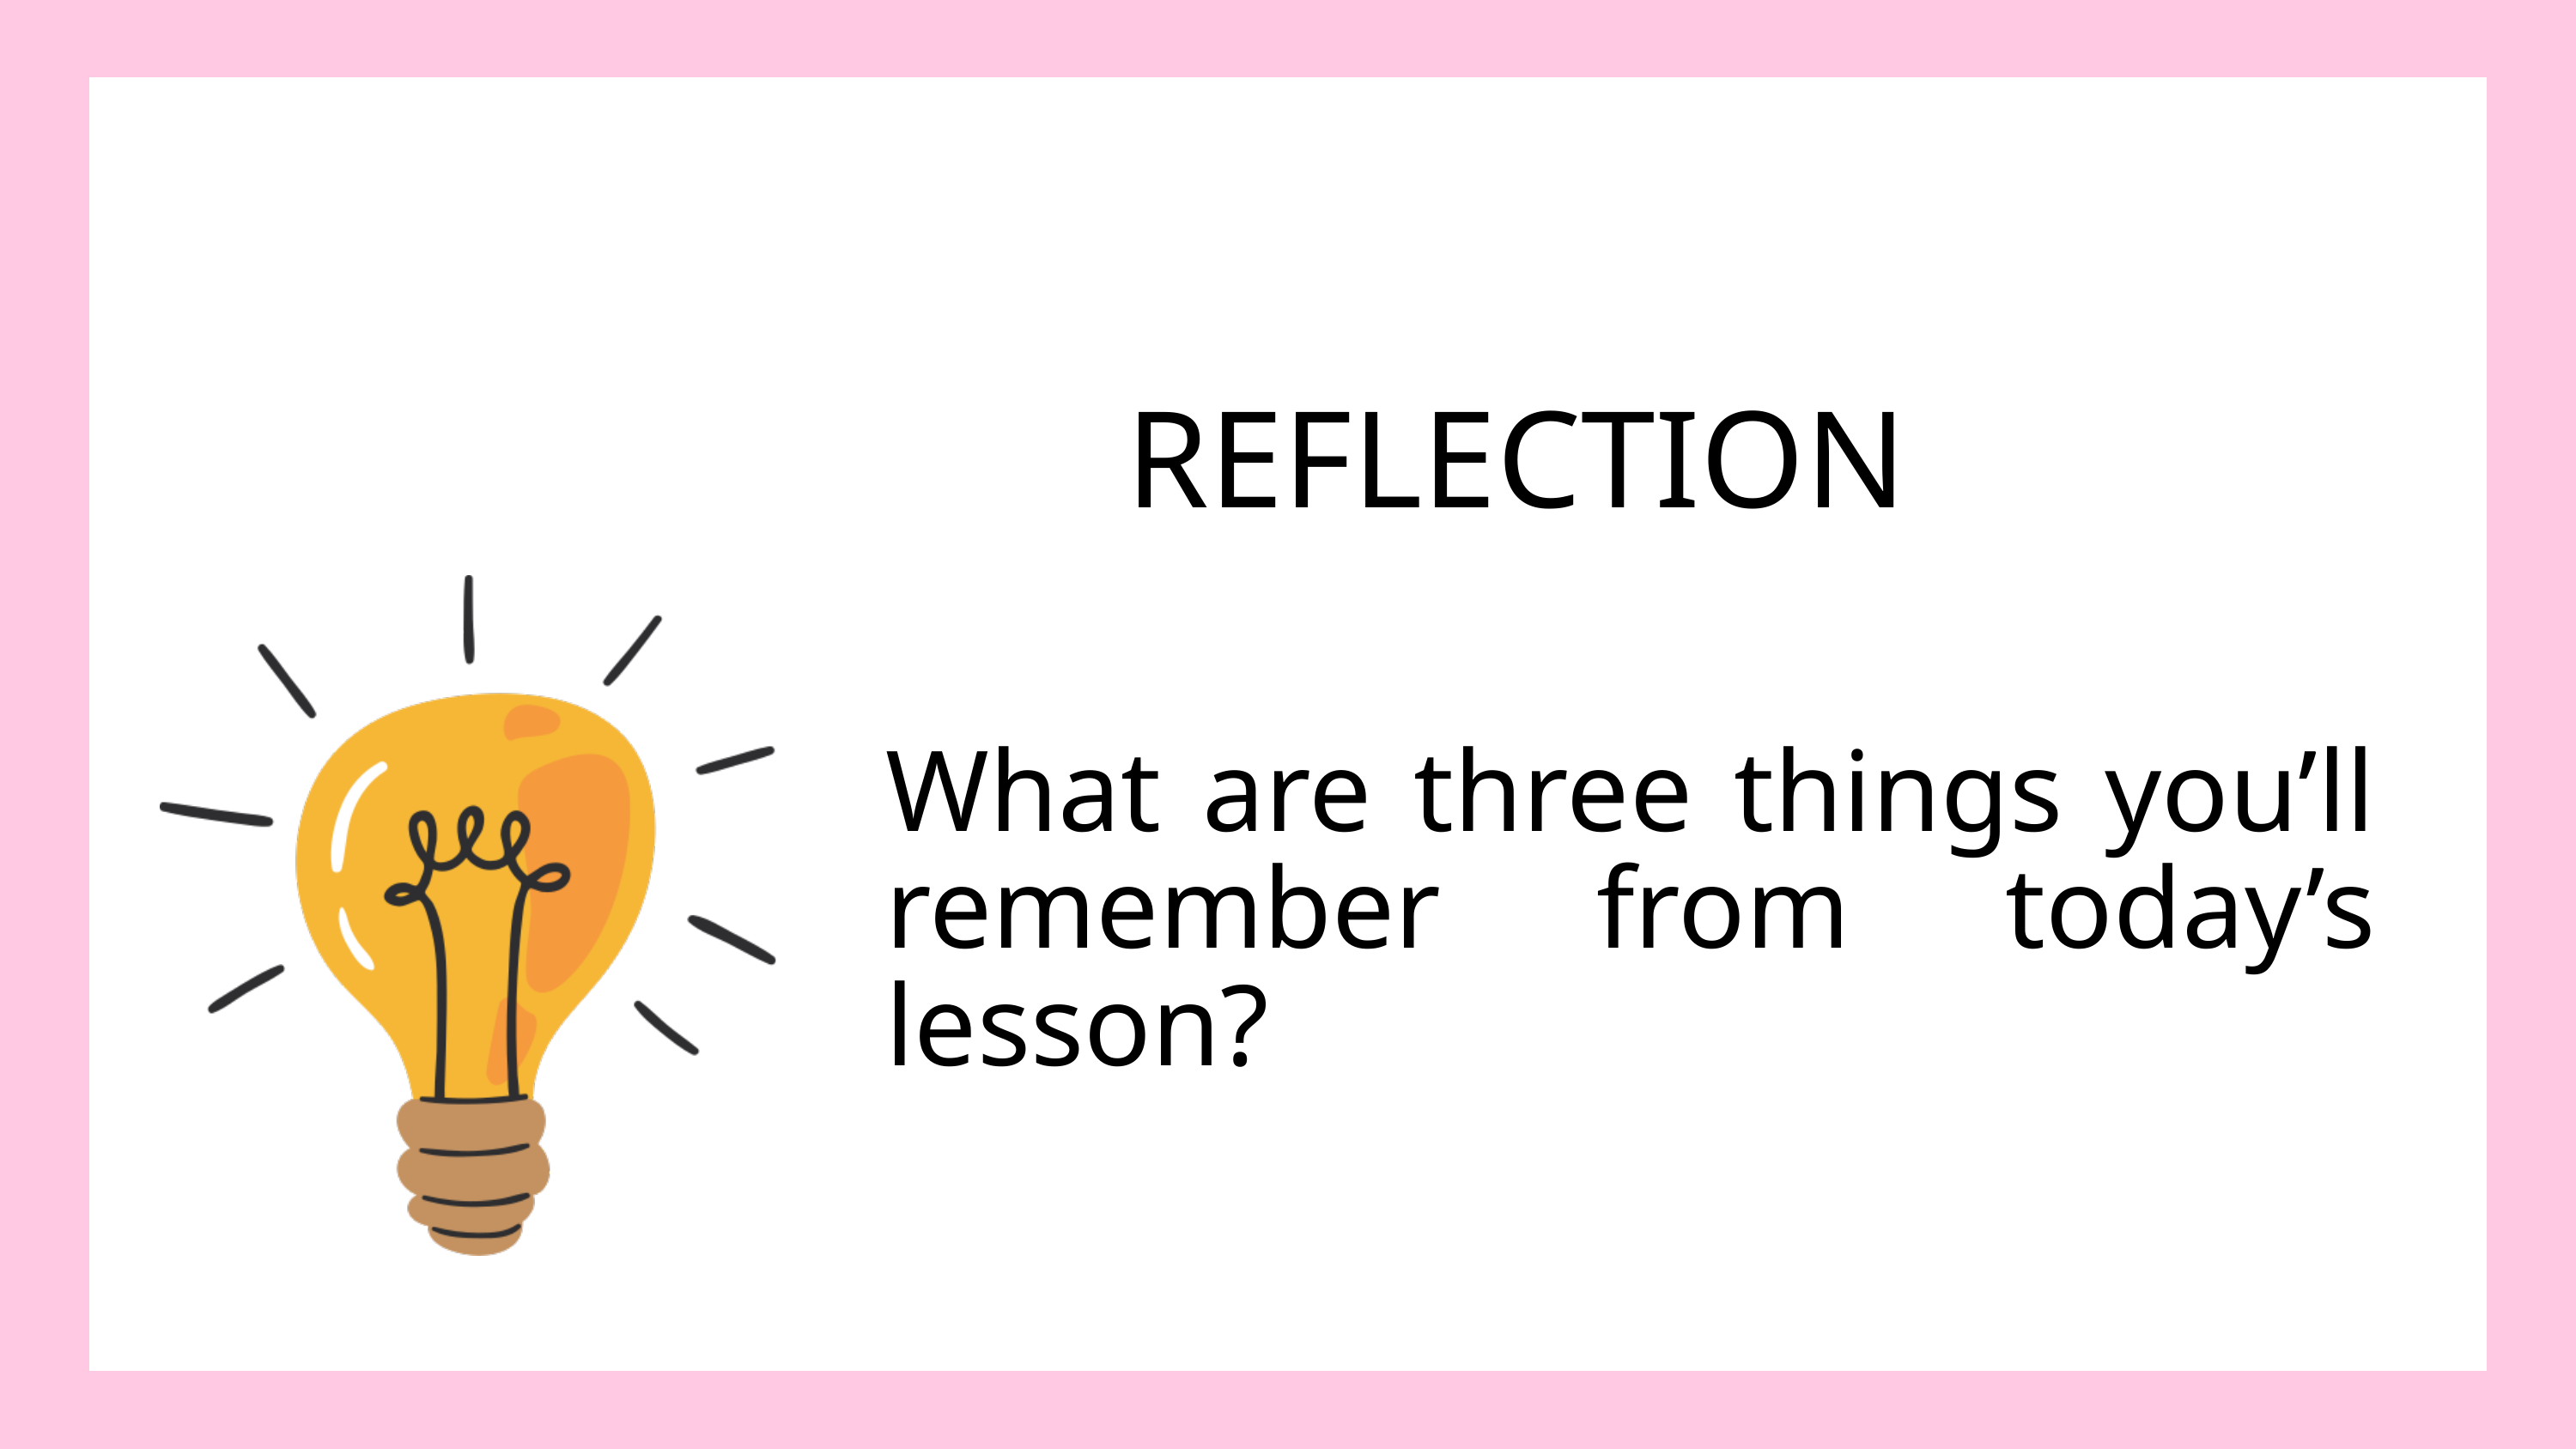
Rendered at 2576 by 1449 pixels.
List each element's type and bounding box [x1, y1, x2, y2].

text_box [88, 76, 2487, 1372]
